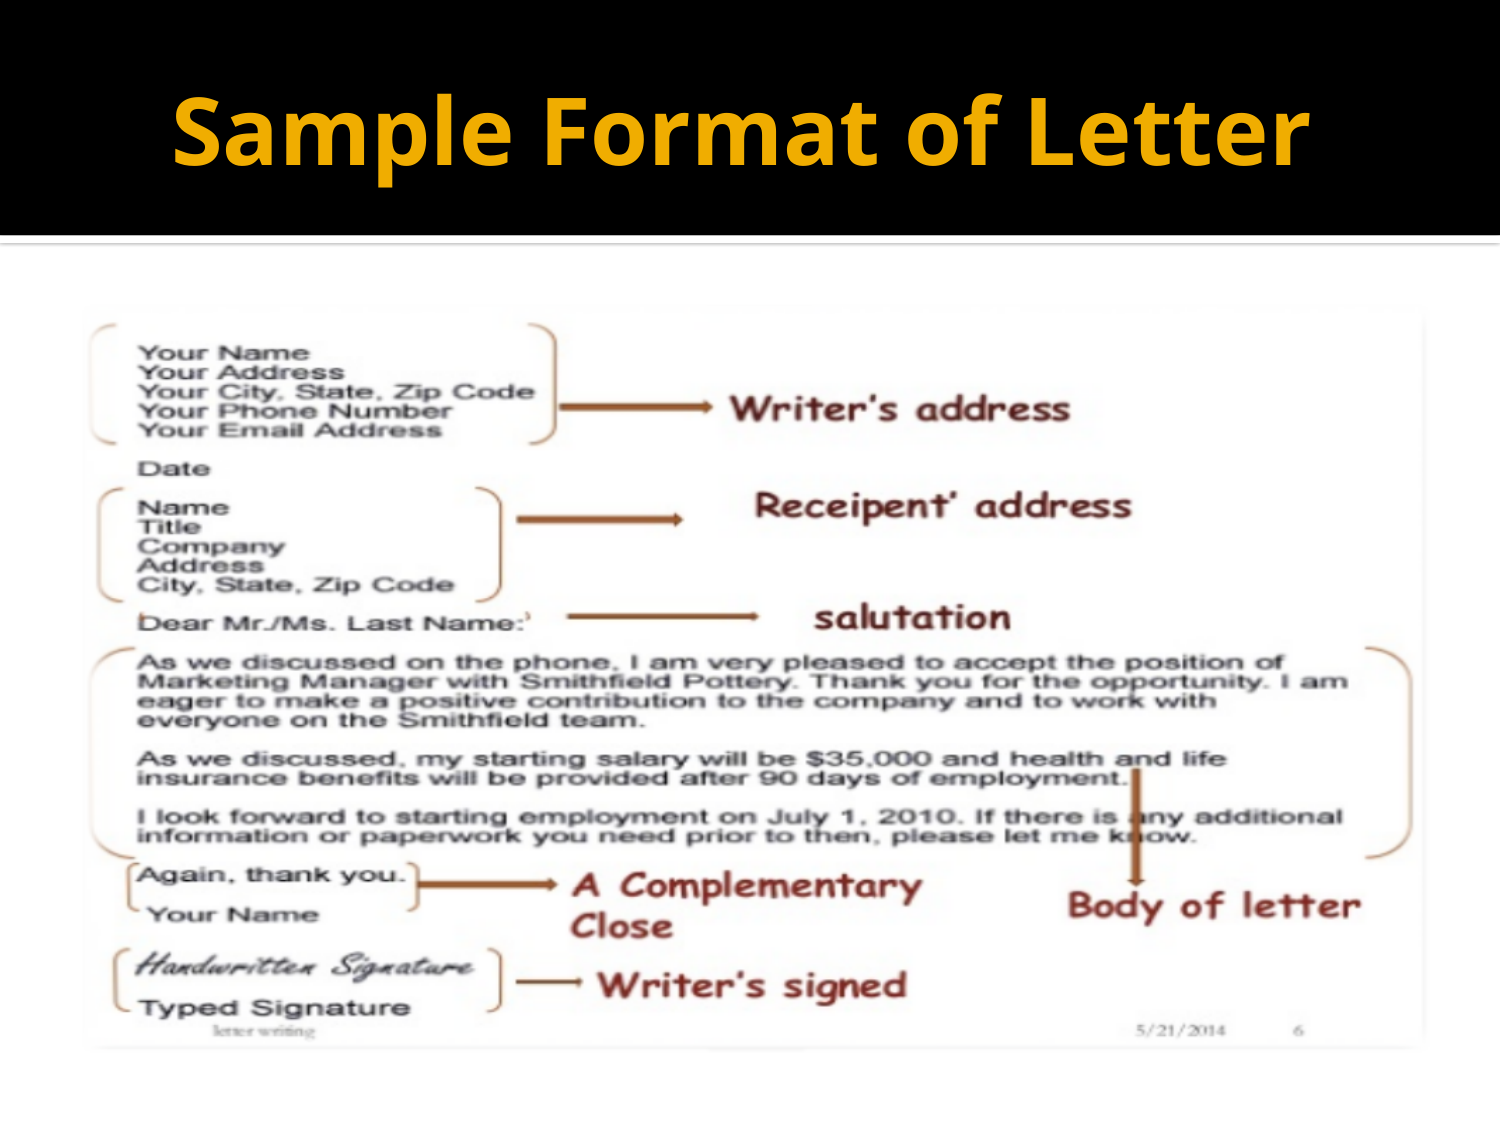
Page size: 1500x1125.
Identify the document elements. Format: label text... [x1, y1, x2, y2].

title Sample Format of Letter [75, 24, 1425, 231]
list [81, 304, 1430, 1055]
